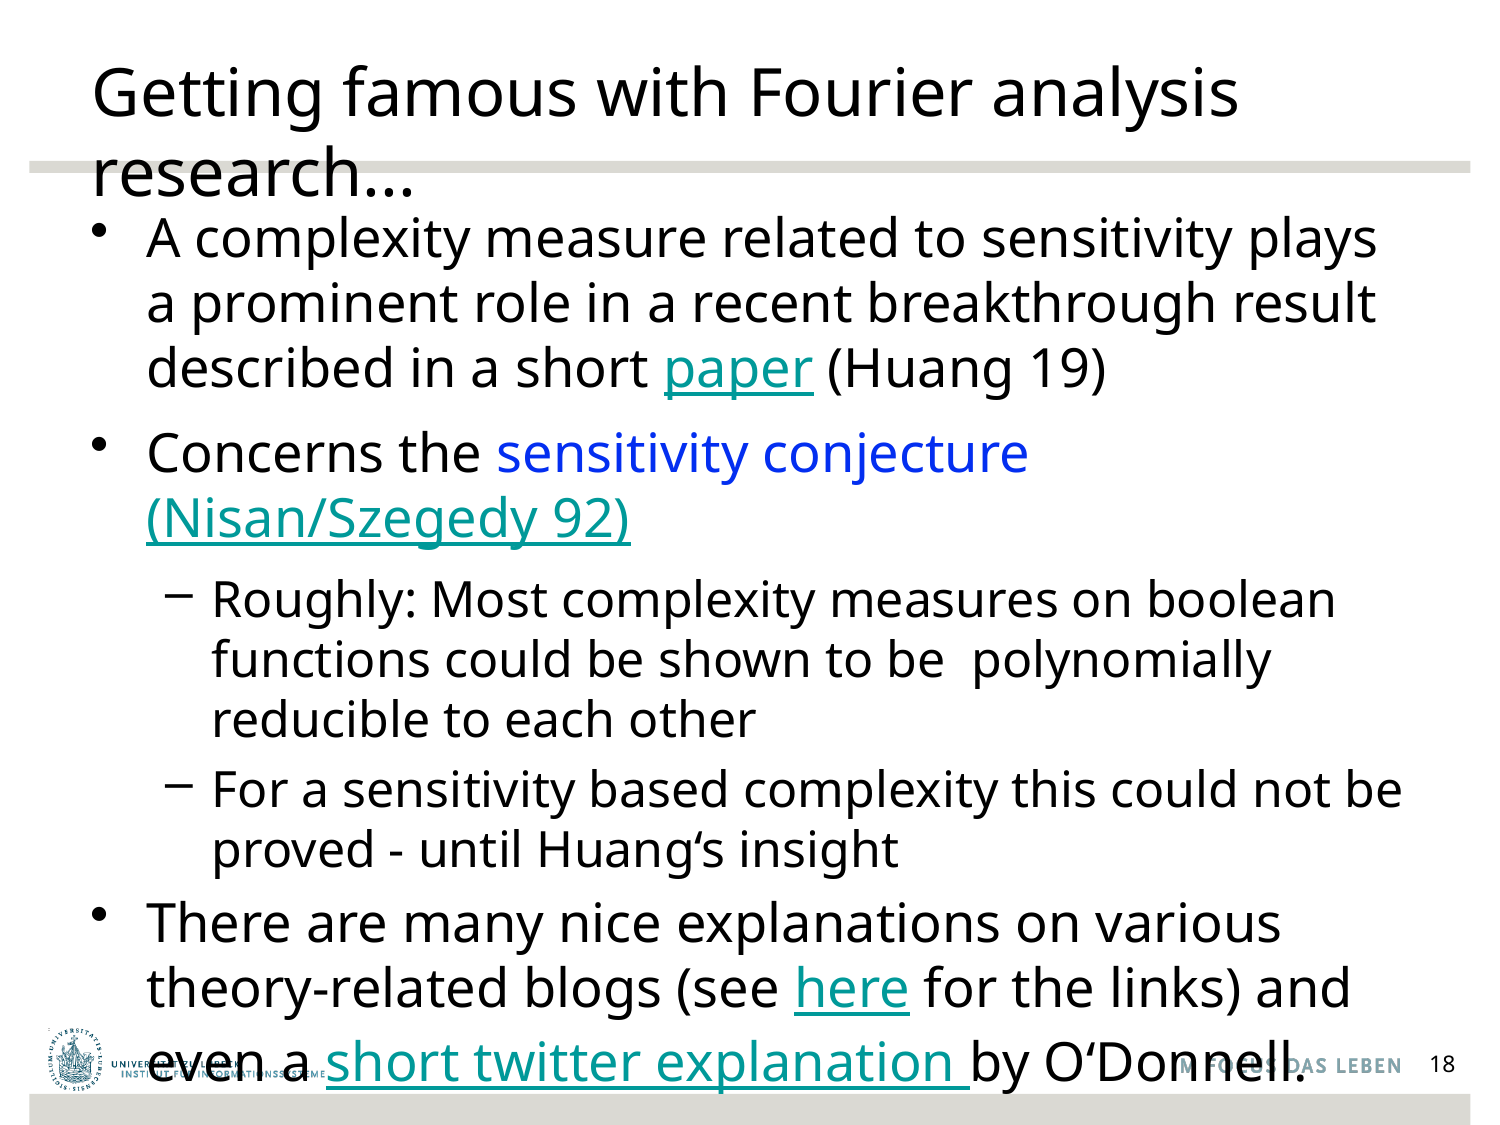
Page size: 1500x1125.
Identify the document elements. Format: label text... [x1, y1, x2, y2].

list A complexity measure related to sensitivity plays a prominent role in a recent breakthrough result described in a short paper (Huang 19) Concerns the sensitivity conjecture (Nisan/Szegedy 92) Roughly: Most complexity measures on boolean functions could be shown to be polynomially reducible to each other For a sensitivity based complexity this could not be proved - until Huang‘s insight There are many nice explanations on various theory-related blogs (see here for the links) and even a short twitter explanation by O‘Donnell. [75, 196, 1425, 1012]
picture [1173, 1058, 1305, 1073]
slide_number 18 [1305, 1050, 1471, 1083]
title Getting famous with Fourier analysis research... [76, 42, 1427, 126]
